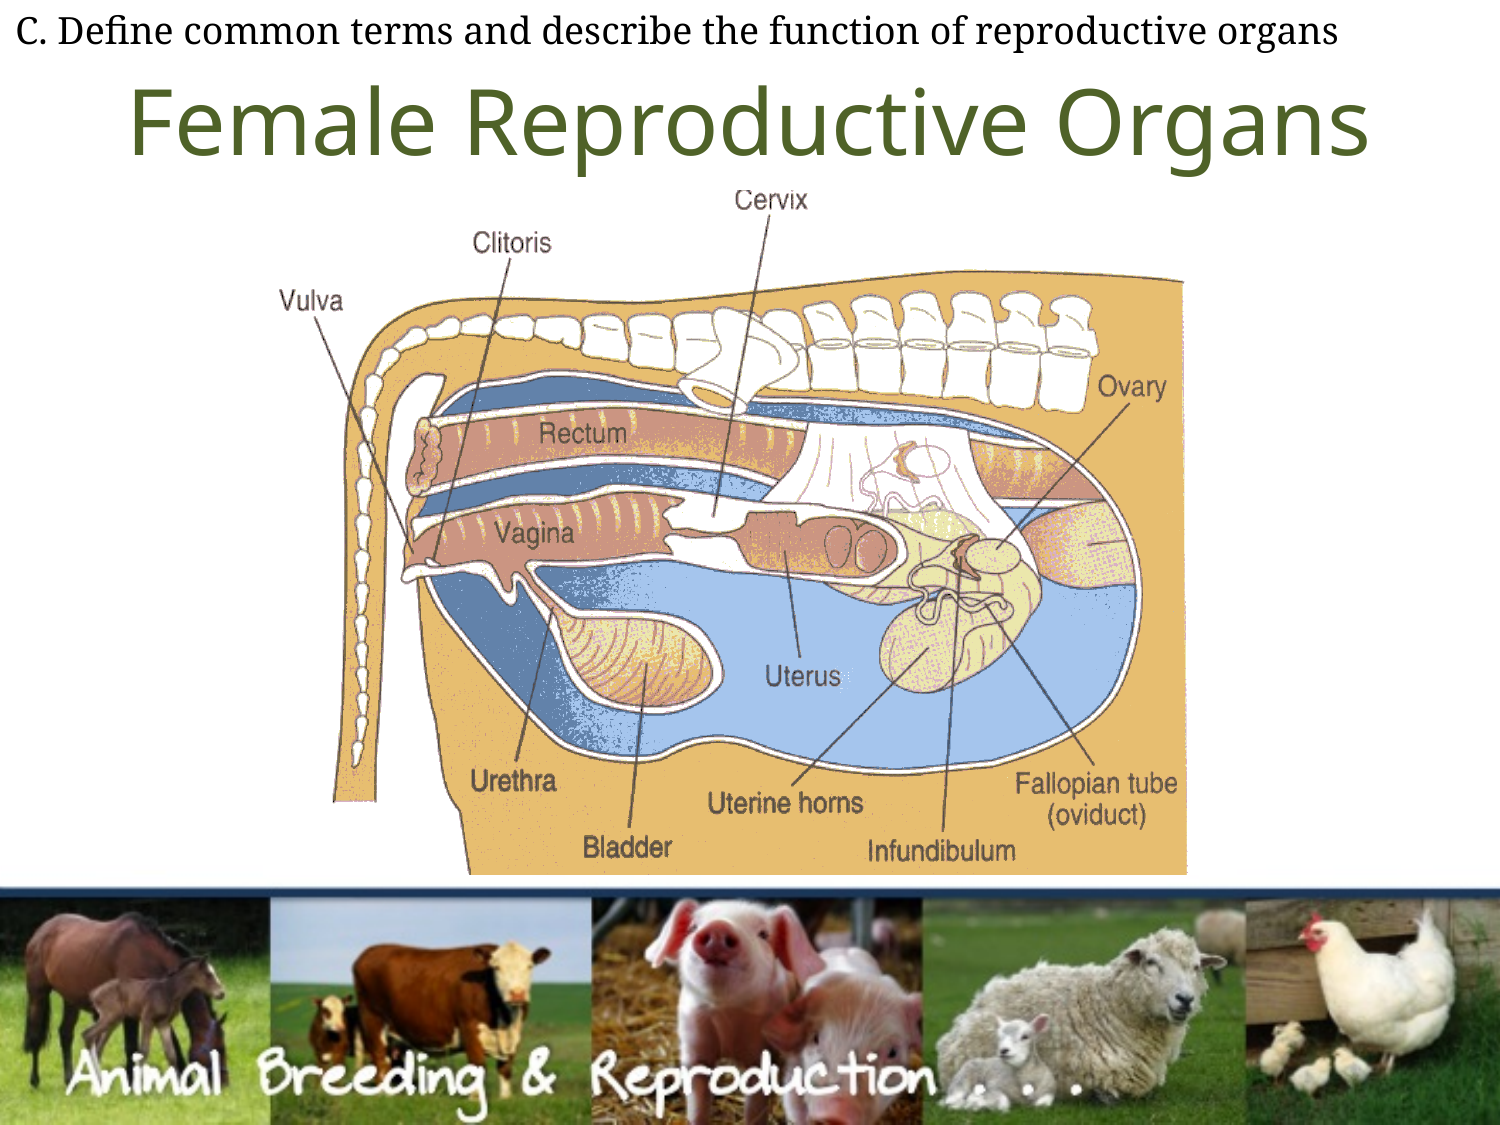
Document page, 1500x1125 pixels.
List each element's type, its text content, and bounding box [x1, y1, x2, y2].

title Female Reproductive Organs [0, 60, 1500, 213]
picture [0, 189, 1500, 1125]
text_box C. Define common terms and describe the function of reproductive organs [0, 0, 1500, 60]
